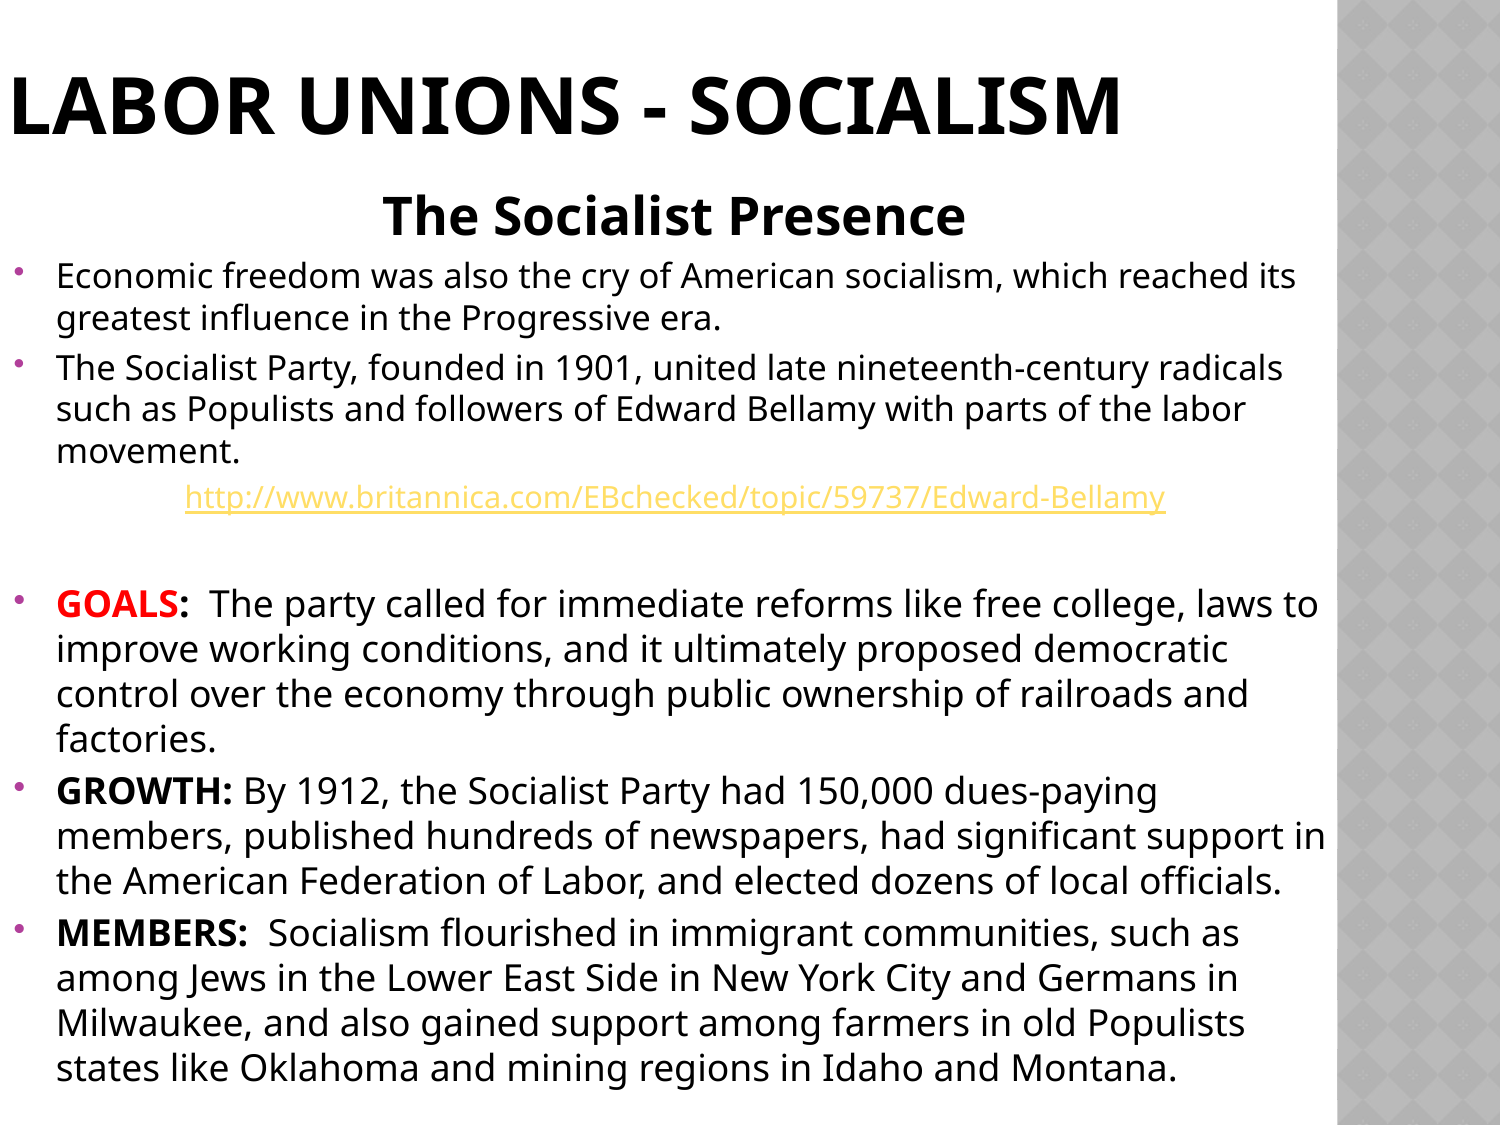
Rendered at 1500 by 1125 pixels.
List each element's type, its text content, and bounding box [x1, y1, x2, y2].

title Labor unions - socialism [0, 52, 1338, 150]
list The Socialist Presence Economic freedom was also the cry of American socialism, which reached its greatest influence in the Progressive era. The Socialist Party, founded in 1901, united late nineteenth-century radicals such as Populists and followers of Edward Bellamy with parts of the labor movement. http://www.britannica.com/EBchecked/topic/59737/Edward-Bellamy GOALS: The party called for immediate reforms like free college, laws to improve working conditions, and it ultimately proposed democratic control over the economy through public ownership of railroads and factories. GROWTH: By 1912, the Socialist Party had 150,000 dues-paying members, published hundreds of newspapers, had significant support in the American Federation of Labor, and elected dozens of local officials. MEMBERS: Socialism flourished in immigrant communities, such as among Jews in the Lower East Side in New York City and Germans in Milwaukee, and also gained support among farmers in old Populists states like Oklahoma and mining regions in Idaho and Montana. [0, 174, 1350, 1125]
